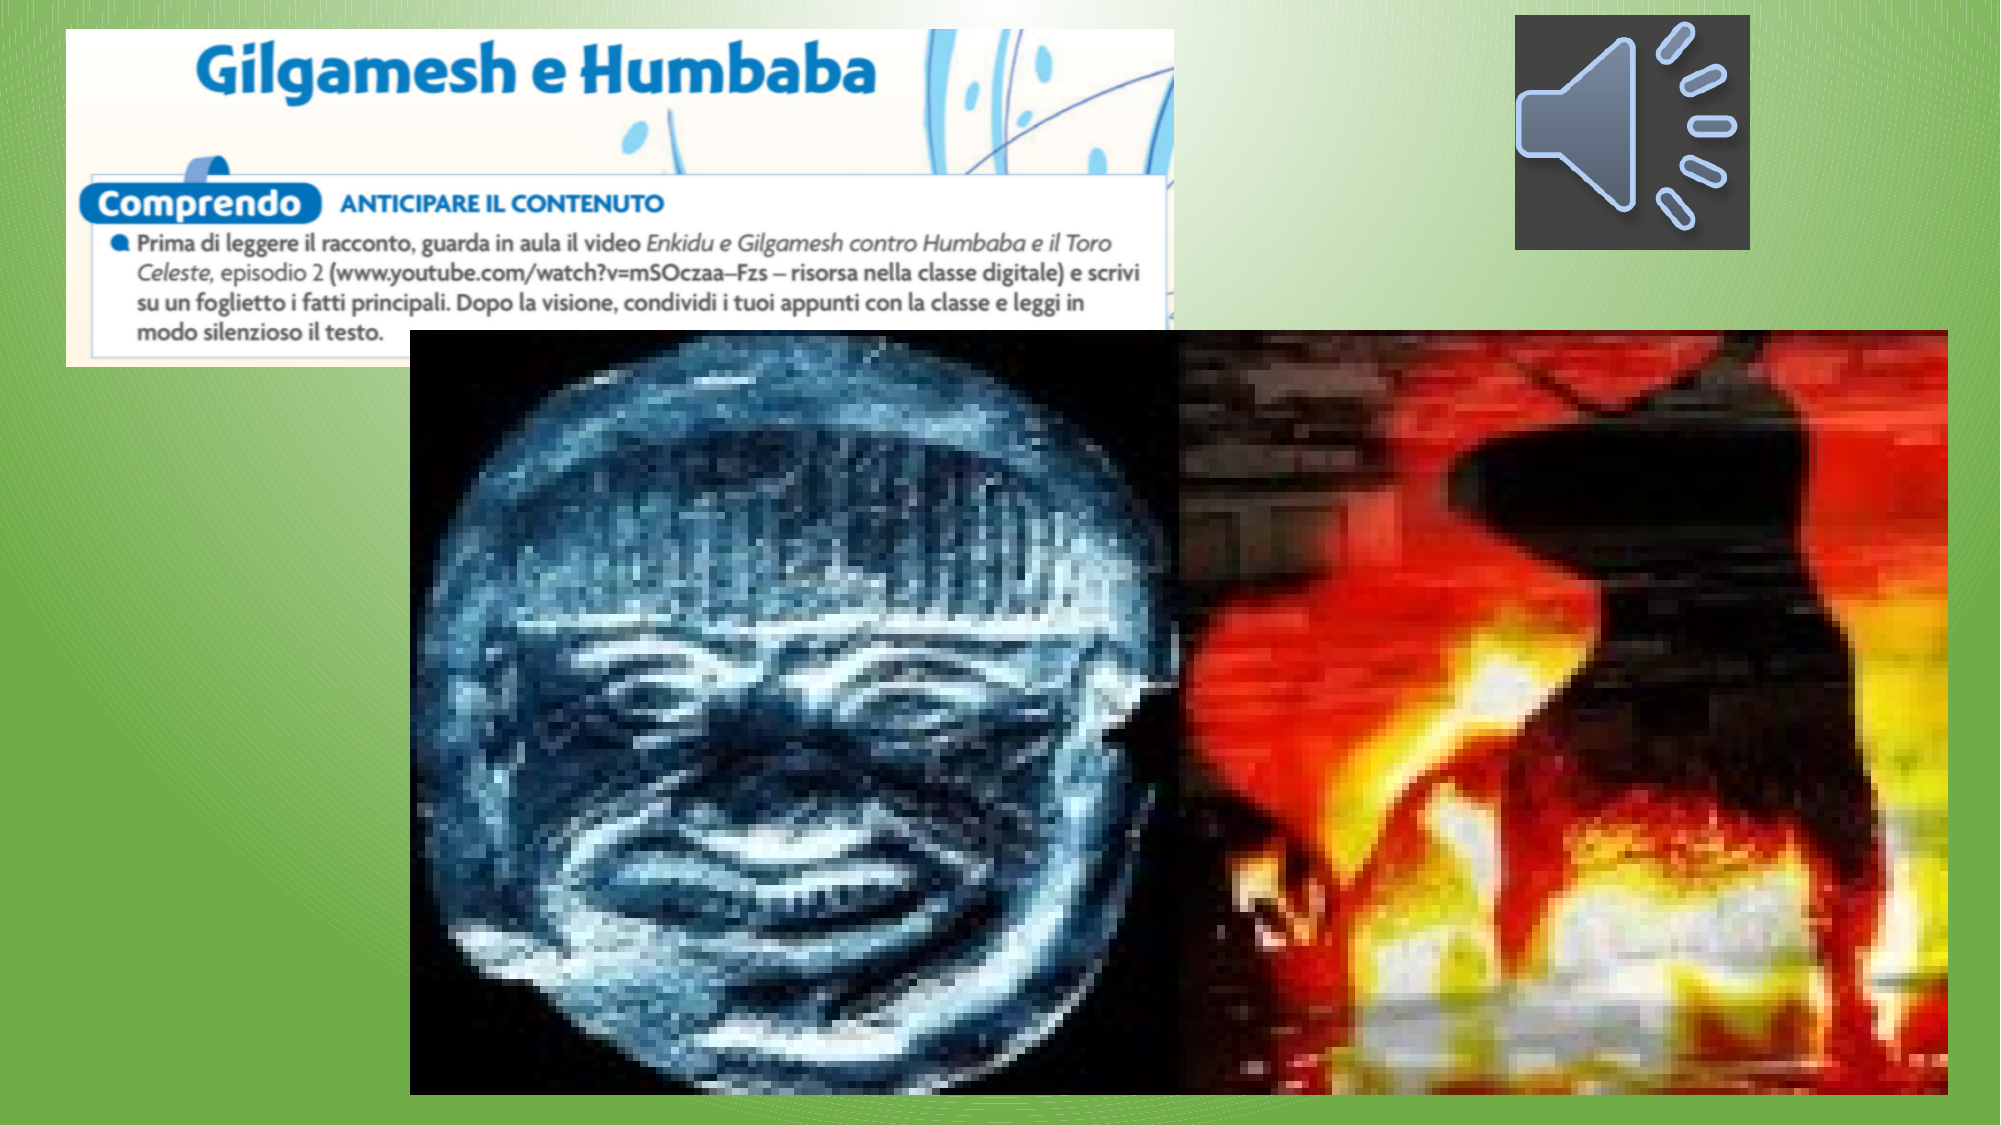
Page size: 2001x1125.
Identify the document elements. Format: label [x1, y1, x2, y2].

picture [66, 29, 1174, 367]
picture [1514, 14, 1751, 251]
text_box [409, 329, 1949, 1096]
